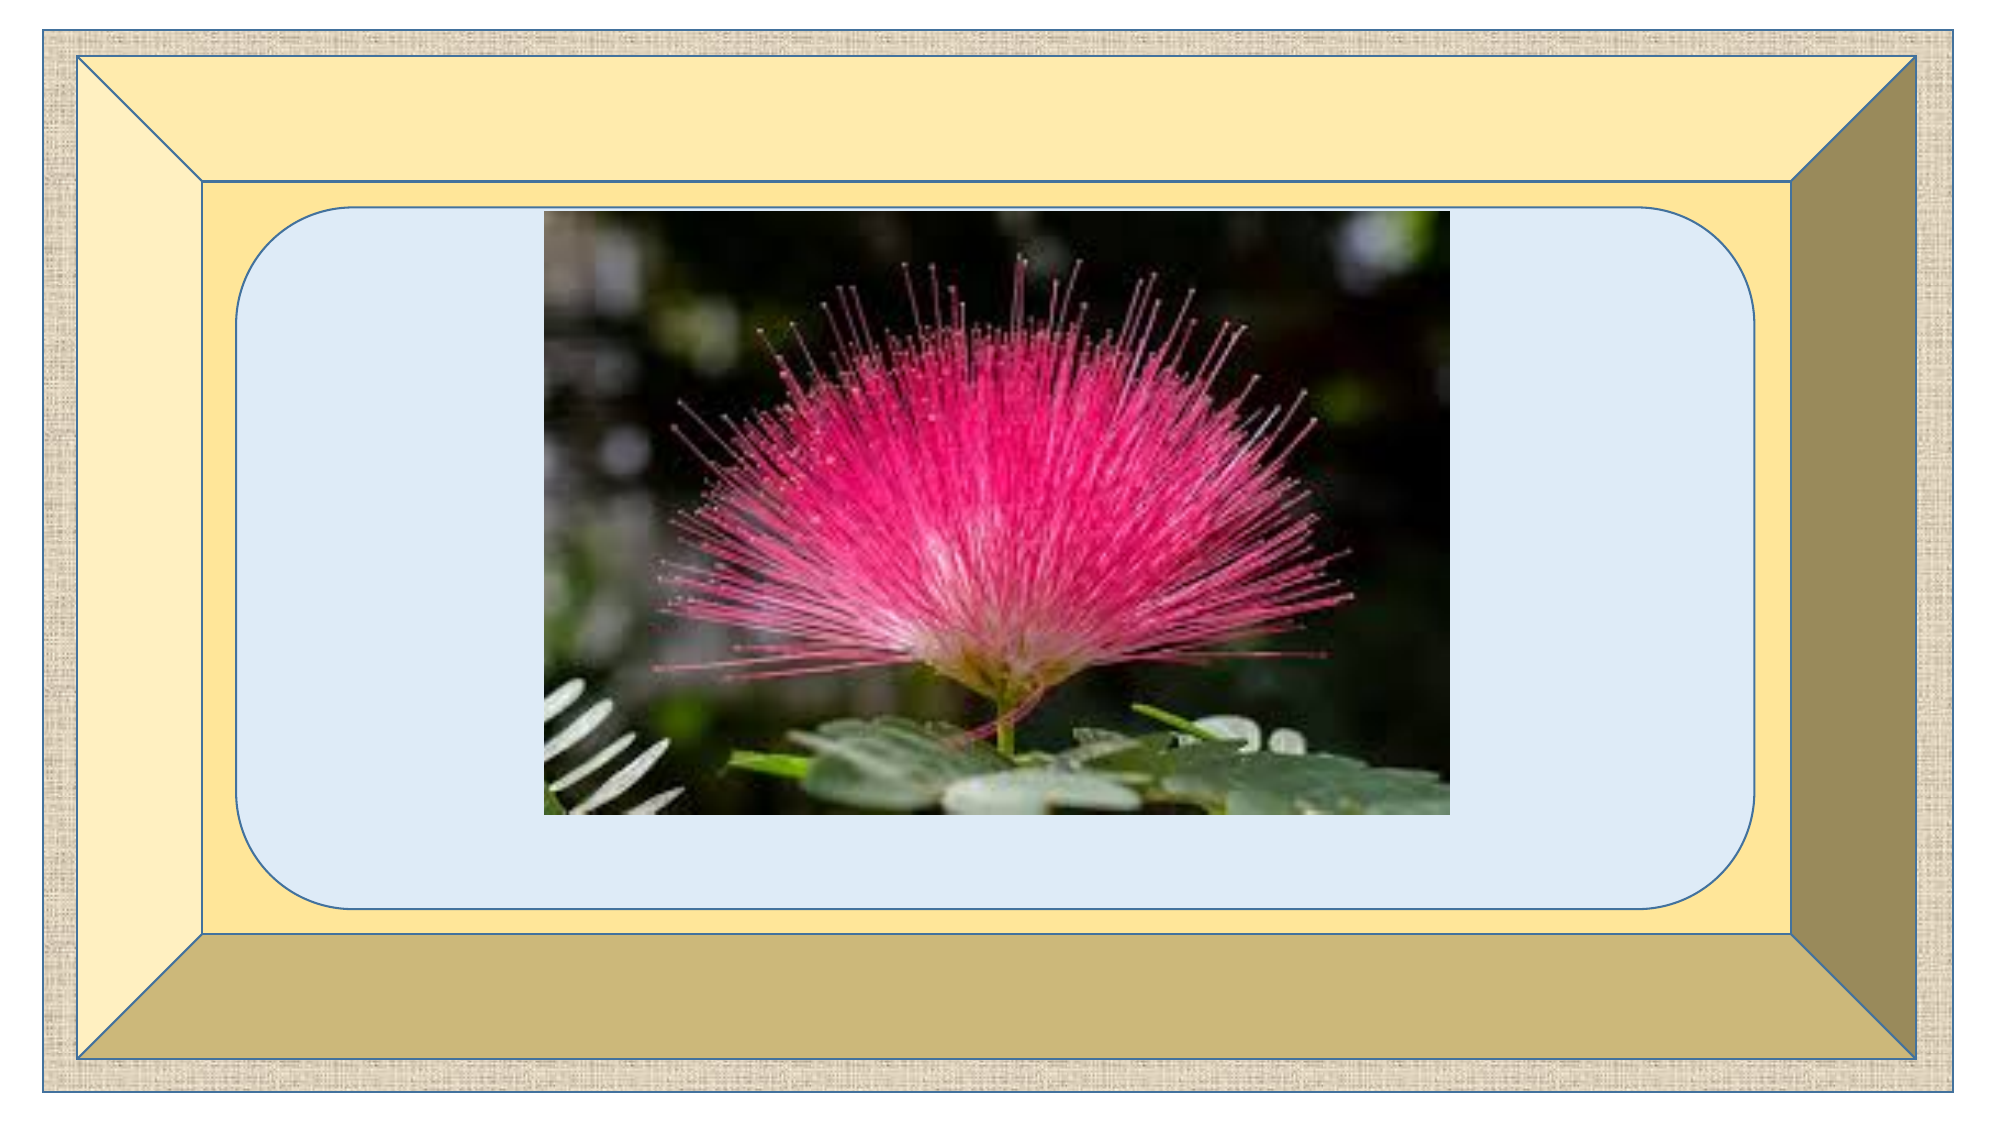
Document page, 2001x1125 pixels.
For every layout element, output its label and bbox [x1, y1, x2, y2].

picture [544, 211, 1451, 815]
text_box [43, 29, 1953, 1092]
